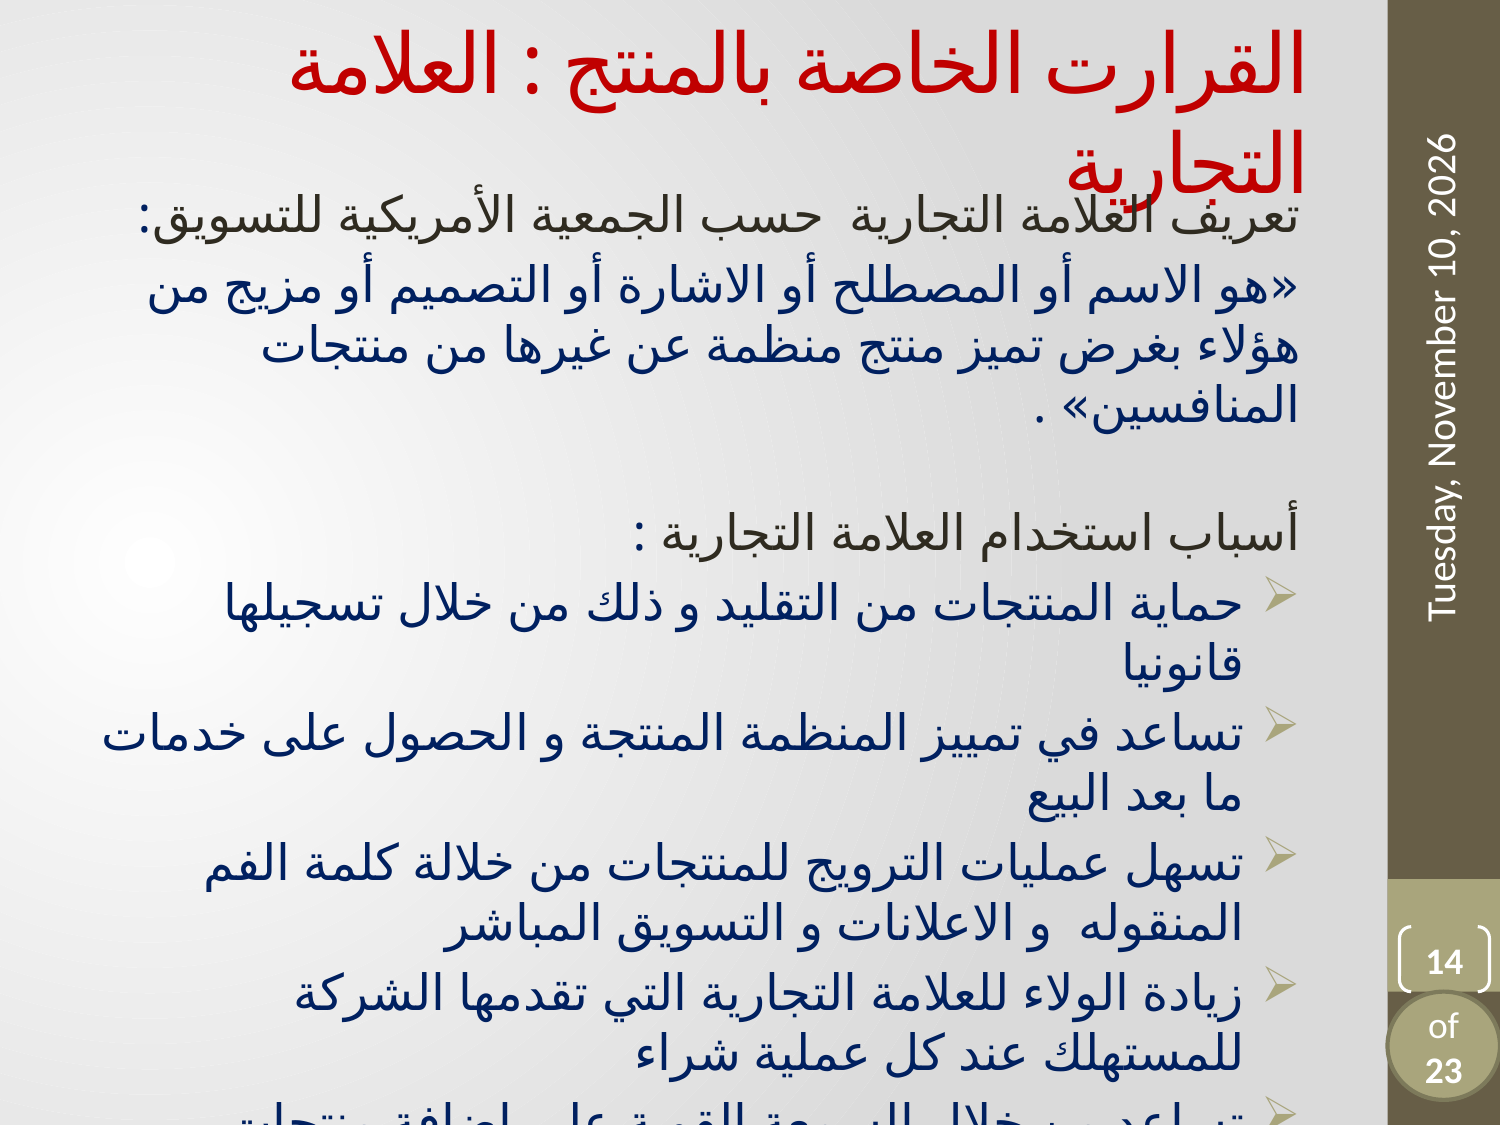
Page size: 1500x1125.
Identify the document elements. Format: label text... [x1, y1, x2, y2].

title القرارت الخاصة بالمنتج : العلامة التجارية [75, 45, 1325, 174]
list تعريف العلامة التجارية حسب الجمعية الأمريكية للتسويق: «هو الاسم أو المصطلح أو الاشارة أو التصميم أو مزيج من هؤلاء بغرض تميز منتج منظمة عن غيرها من منتجات المنافسين» . أسباب استخدام العلامة التجارية : حماية المنتجات من التقليد و ذلك من خلال تسجيلها قانونيا تساعد في تمييز المنظمة المنتجة و الحصول على خدمات ما بعد البيع تسهل عمليات الترويج للمنتجات من خلالة كلمة الفم المنقوله و الاعلانات و التسويق المباشر زيادة الولاء للعلامة التجارية التي تقدمها الشركة للمستهلك عند كل عملية شراء تساعد من خلال السمعة القوية على اضافة منتجات جديدة و حديثة بنفس الاسم التجاري [75, 174, 1325, 1050]
slide_number 14 [1397, 925, 1492, 994]
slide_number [1408, 100, 1469, 638]
